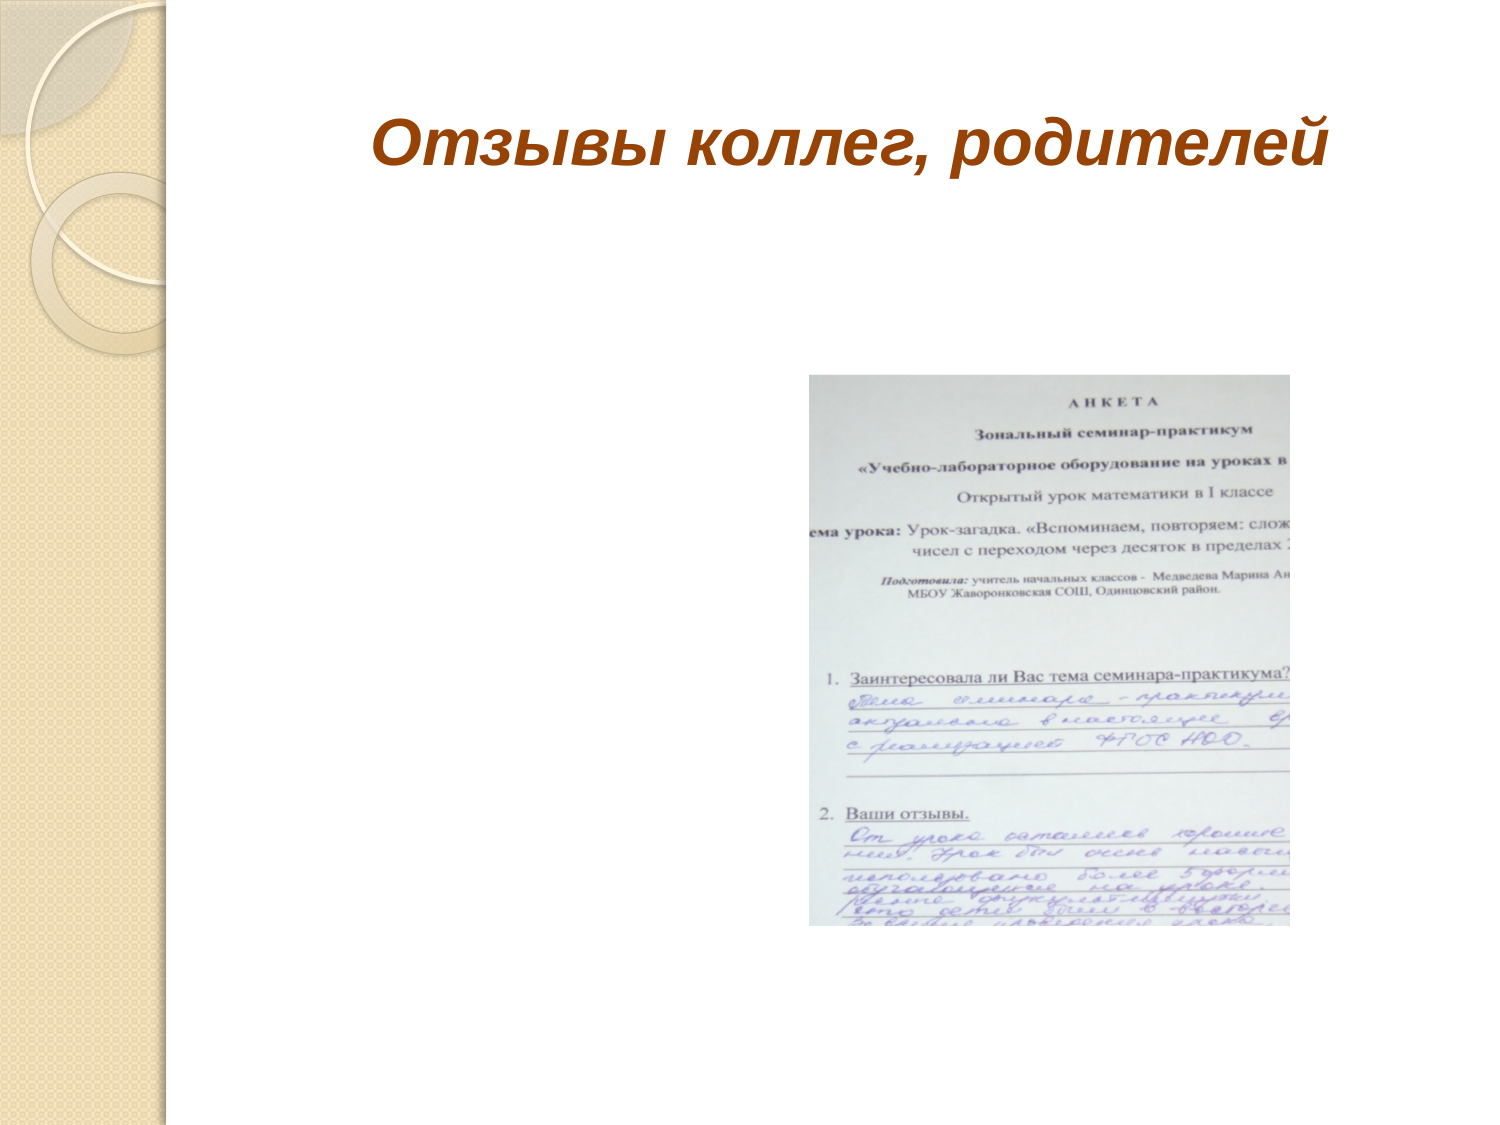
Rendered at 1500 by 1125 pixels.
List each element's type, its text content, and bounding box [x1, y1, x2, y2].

picture [773, 375, 1325, 925]
title Отзывы коллег, родителей [235, 45, 1466, 233]
